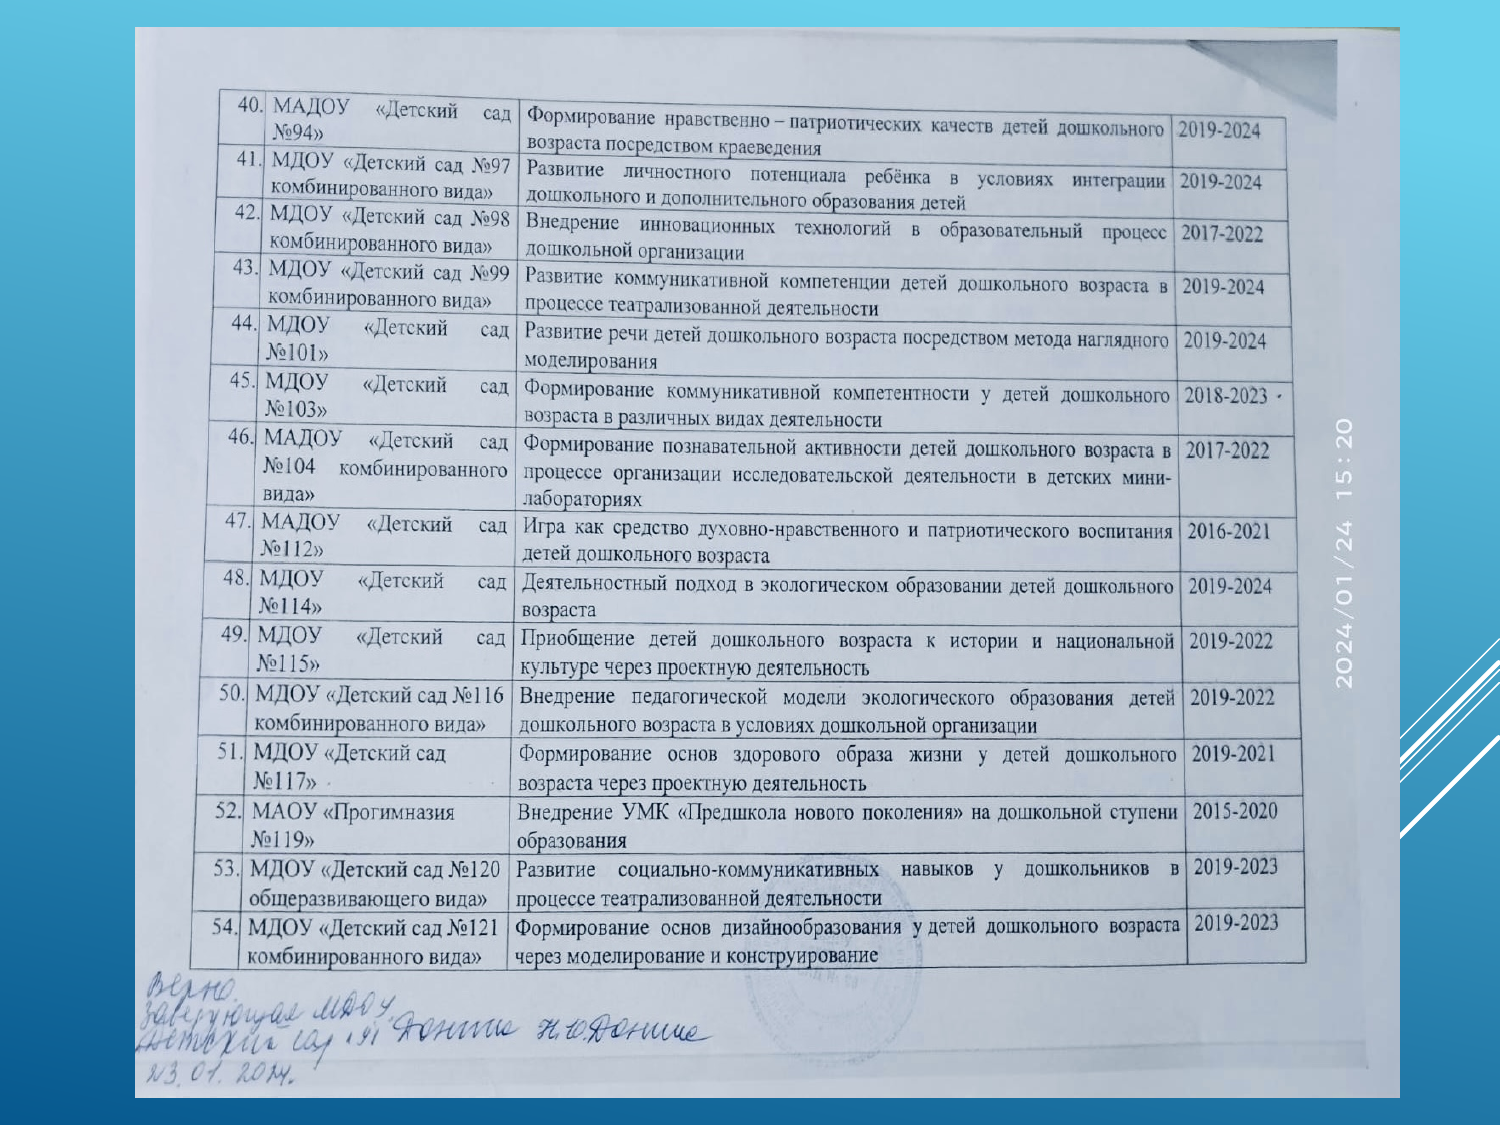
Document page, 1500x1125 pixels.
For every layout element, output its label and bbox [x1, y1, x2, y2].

picture [135, 27, 1400, 1098]
